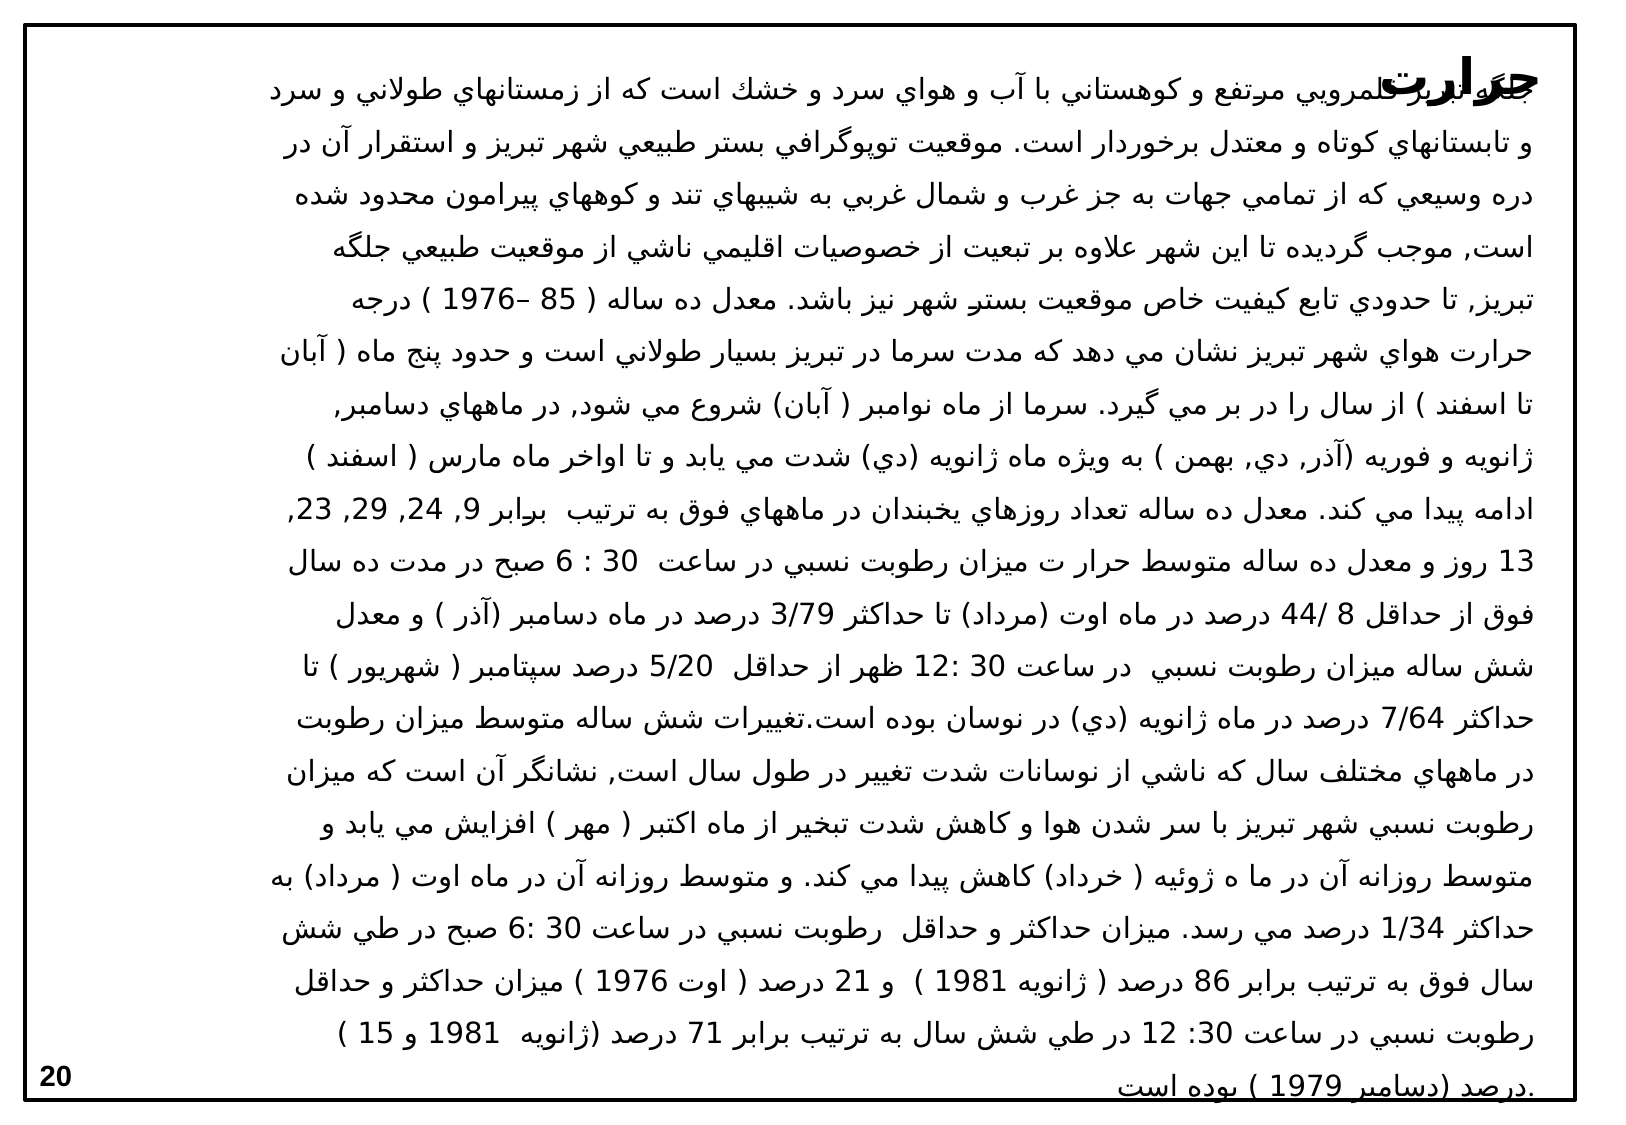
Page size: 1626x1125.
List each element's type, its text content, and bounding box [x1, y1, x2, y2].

text_box حرارت [1365, 37, 1558, 113]
text_box 20 [24, 1049, 88, 1100]
text_box [23, 23, 1577, 1102]
